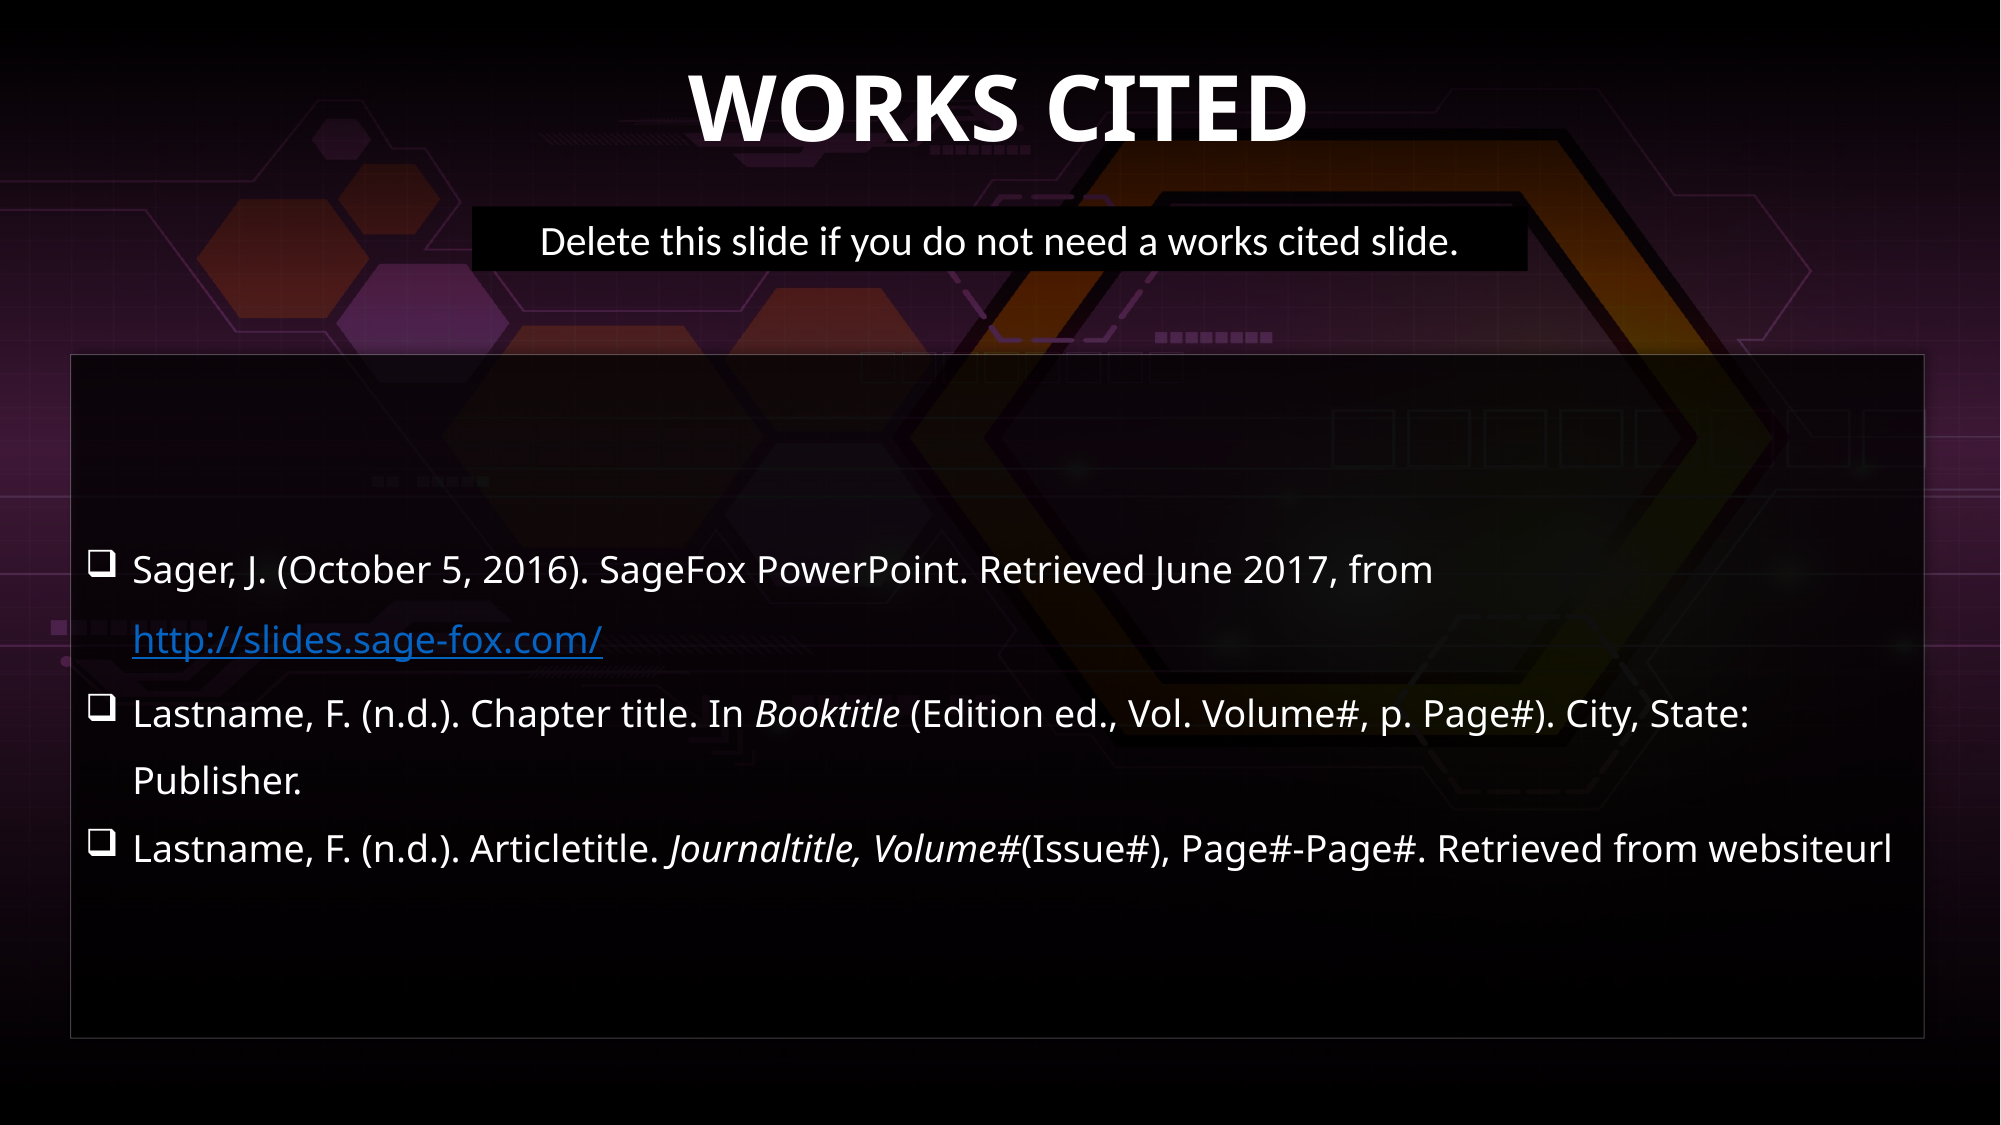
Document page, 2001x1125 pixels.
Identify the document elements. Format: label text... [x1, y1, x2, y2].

text_box WORKS CITED [548, 42, 1452, 167]
text_box Sager, J. (October 5, 2016). SageFox PowerPoint. Retrieved June 2017, from http://slides.sage-fox.com/ Lastname, F. (n.d.). Chapter title. In Booktitle (Edition ed., Vol. Volume#, p. Page#). City, State: Publisher. Lastname, F. (n.d.). Articletitle. Journaltitle, Volume#(Issue#), Page#-Page#. Retrieved from websiteurl [70, 354, 1925, 1039]
picture [0, 0, 2001, 1125]
text_box Delete this slide if you do not need a works cited slide. [472, 206, 1528, 272]
